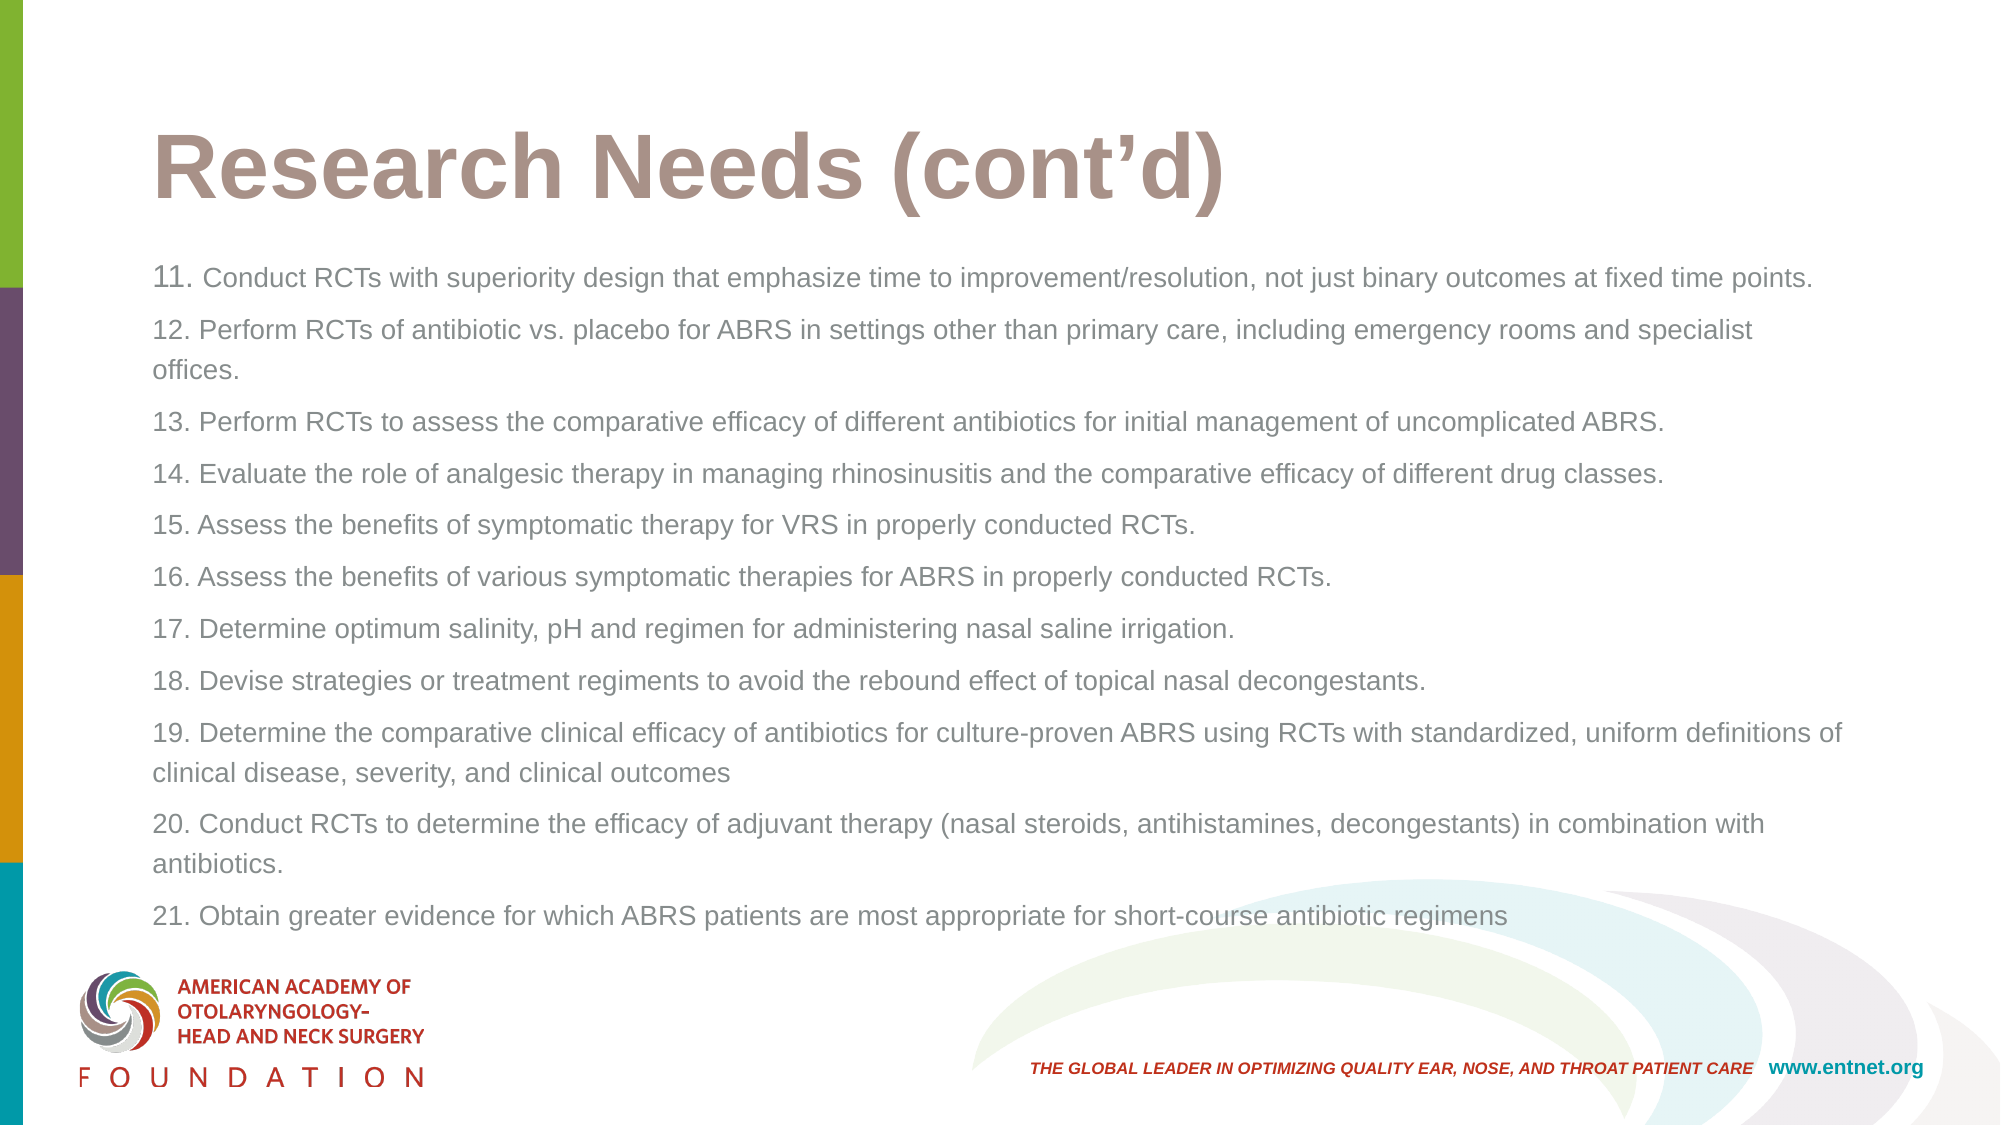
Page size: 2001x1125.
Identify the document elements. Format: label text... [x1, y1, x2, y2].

picture [965, 780, 2001, 1125]
title Research Needs (cont’d) [137, 59, 1863, 240]
list 11. Conduct RCTs with superiority design that emphasize time to improvement/resolution, not just binary outcomes at fixed time points. 12. Perform RCTs of antibiotic vs. placebo for ABRS in settings other than primary care, including emergency rooms and specialist offices. 13. Perform RCTs to assess the comparative efficacy of different antibiotics for initial management of uncomplicated ABRS. 14. Evaluate the role of analgesic therapy in managing rhinosinusitis and the comparative efficacy of different drug classes. 15. Assess the benefits of symptomatic therapy for VRS in properly conducted RCTs. 16. Assess the benefits of various symptomatic therapies for ABRS in properly conducted RCTs. 17. Determine optimum salinity, pH and regimen for administering nasal saline irrigation. 18. Devise strategies or treatment regiments to avoid the rebound effect of topical nasal decongestants. 19. Determine the comparative clinical efficacy of antibiotics for culture-proven ABRS using RCTs with standardized, uniform definitions of clinical disease, severity, and clinical outcomes 20. Conduct RCTs to determine the efficacy of adjuvant therapy (nasal steroids, antihistamines, decongestants) in combination with antibiotics. 21. Obtain greater evidence for which ABRS patients are most appropriate for short-course antibiotic regimens [137, 240, 1863, 949]
